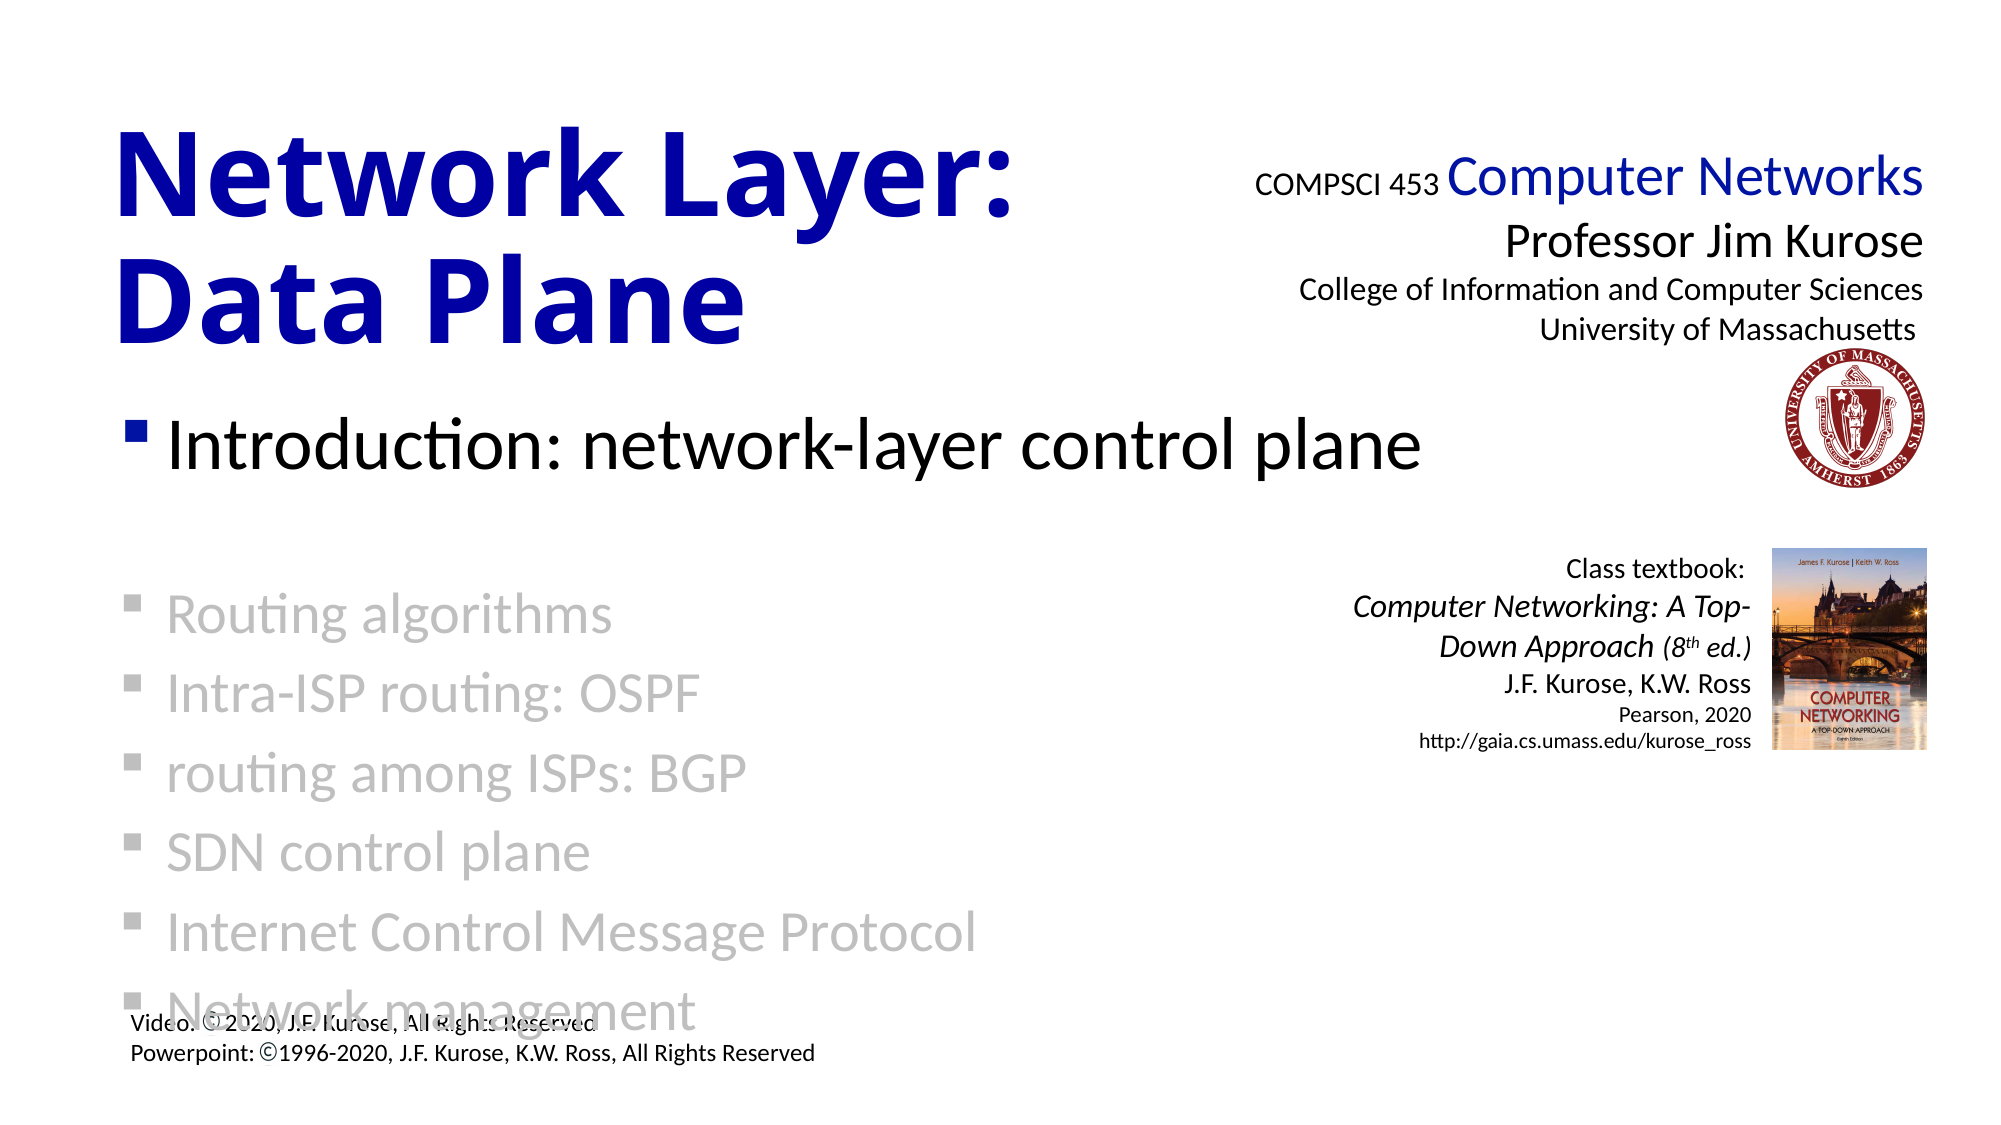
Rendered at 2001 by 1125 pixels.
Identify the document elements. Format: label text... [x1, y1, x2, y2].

text_box Introduction: network-layer control plane Routing algorithms Intra-ISP routing: OSPF routing among ISPs: BGP SDN control plane Internet Control Message Protocol Network management [84, 396, 1515, 1082]
title Network Layer: Data Plane [95, 106, 1170, 378]
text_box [115, 998, 1247, 1075]
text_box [1217, 129, 1940, 765]
